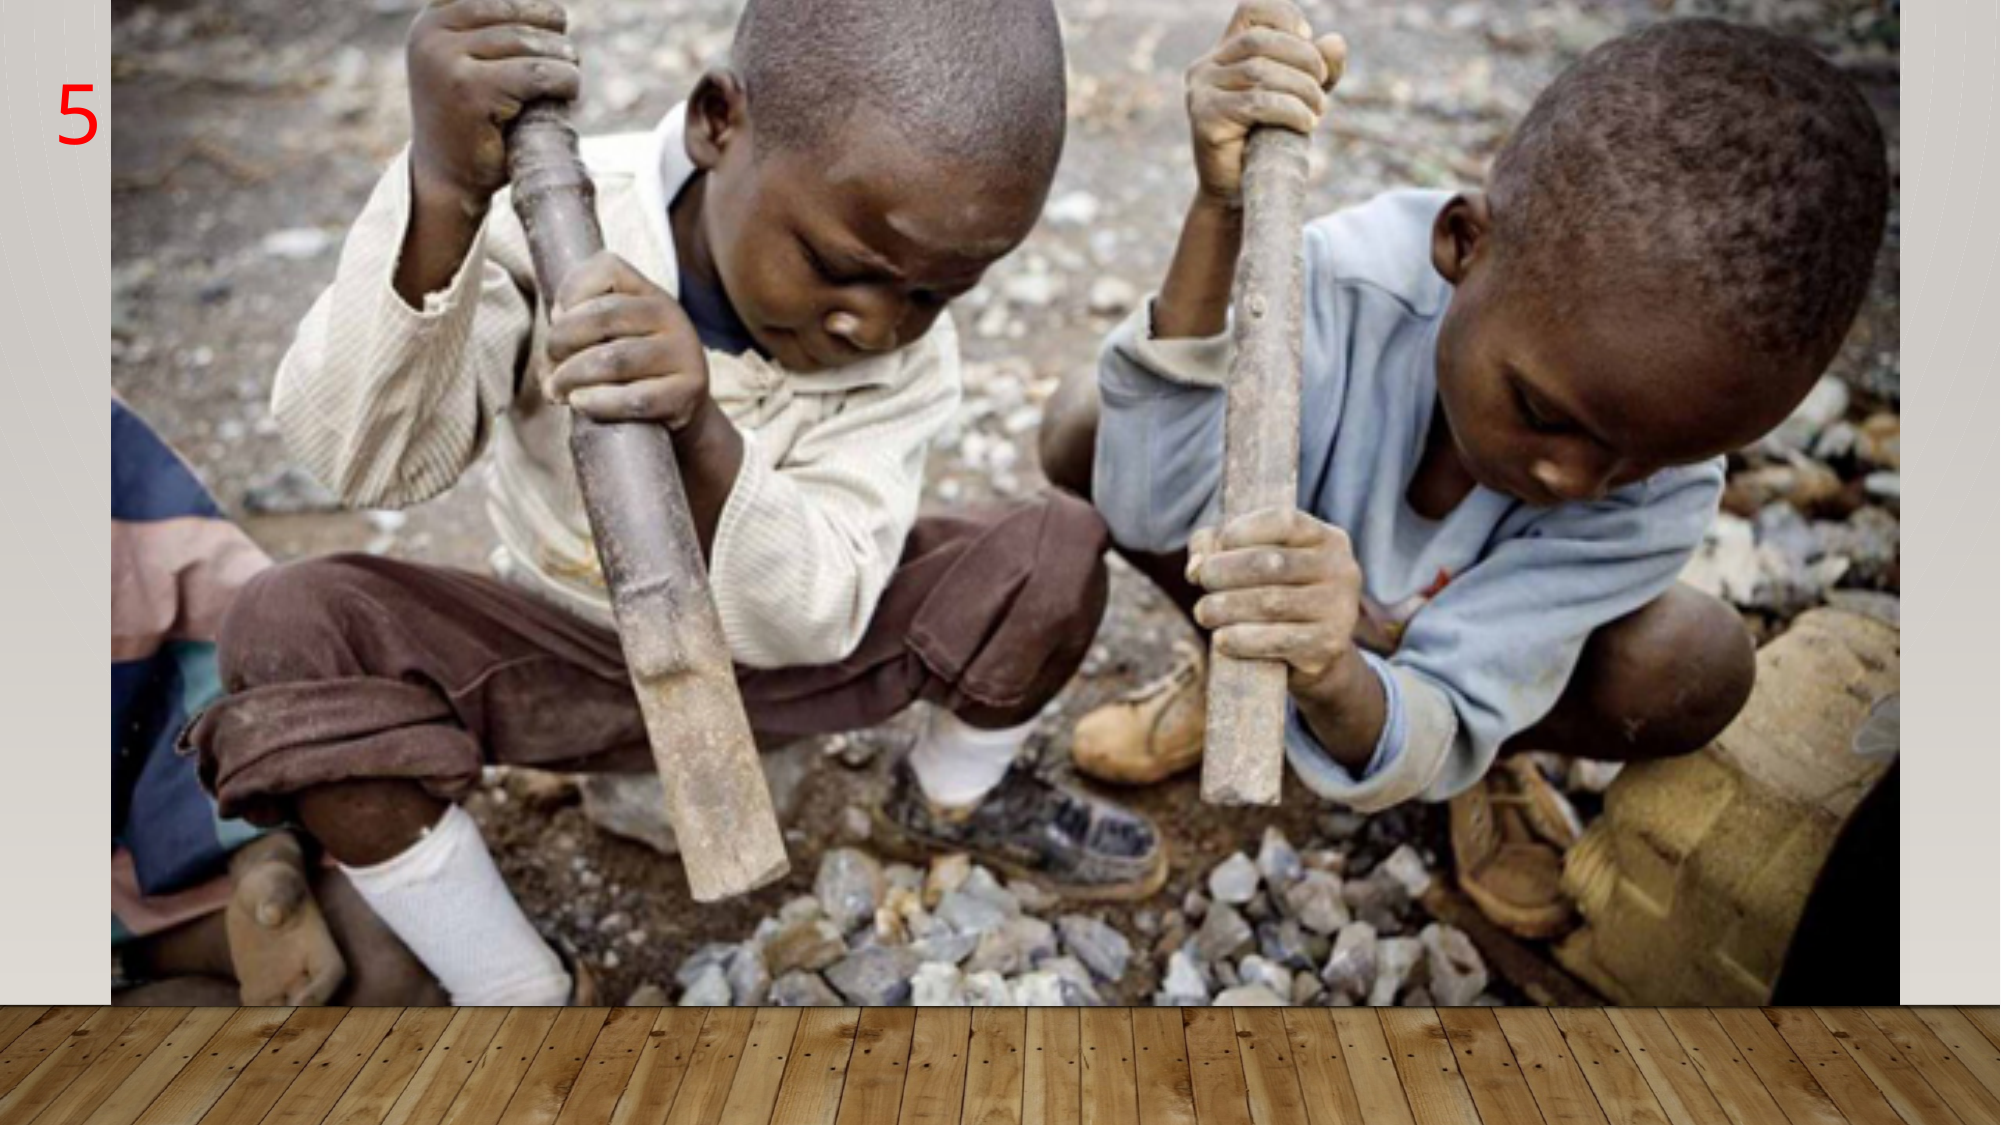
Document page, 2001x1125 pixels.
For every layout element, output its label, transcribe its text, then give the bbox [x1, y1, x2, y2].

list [111, 0, 1900, 1006]
text_box 5 [40, 54, 111, 169]
picture [0, 1005, 2000, 1125]
